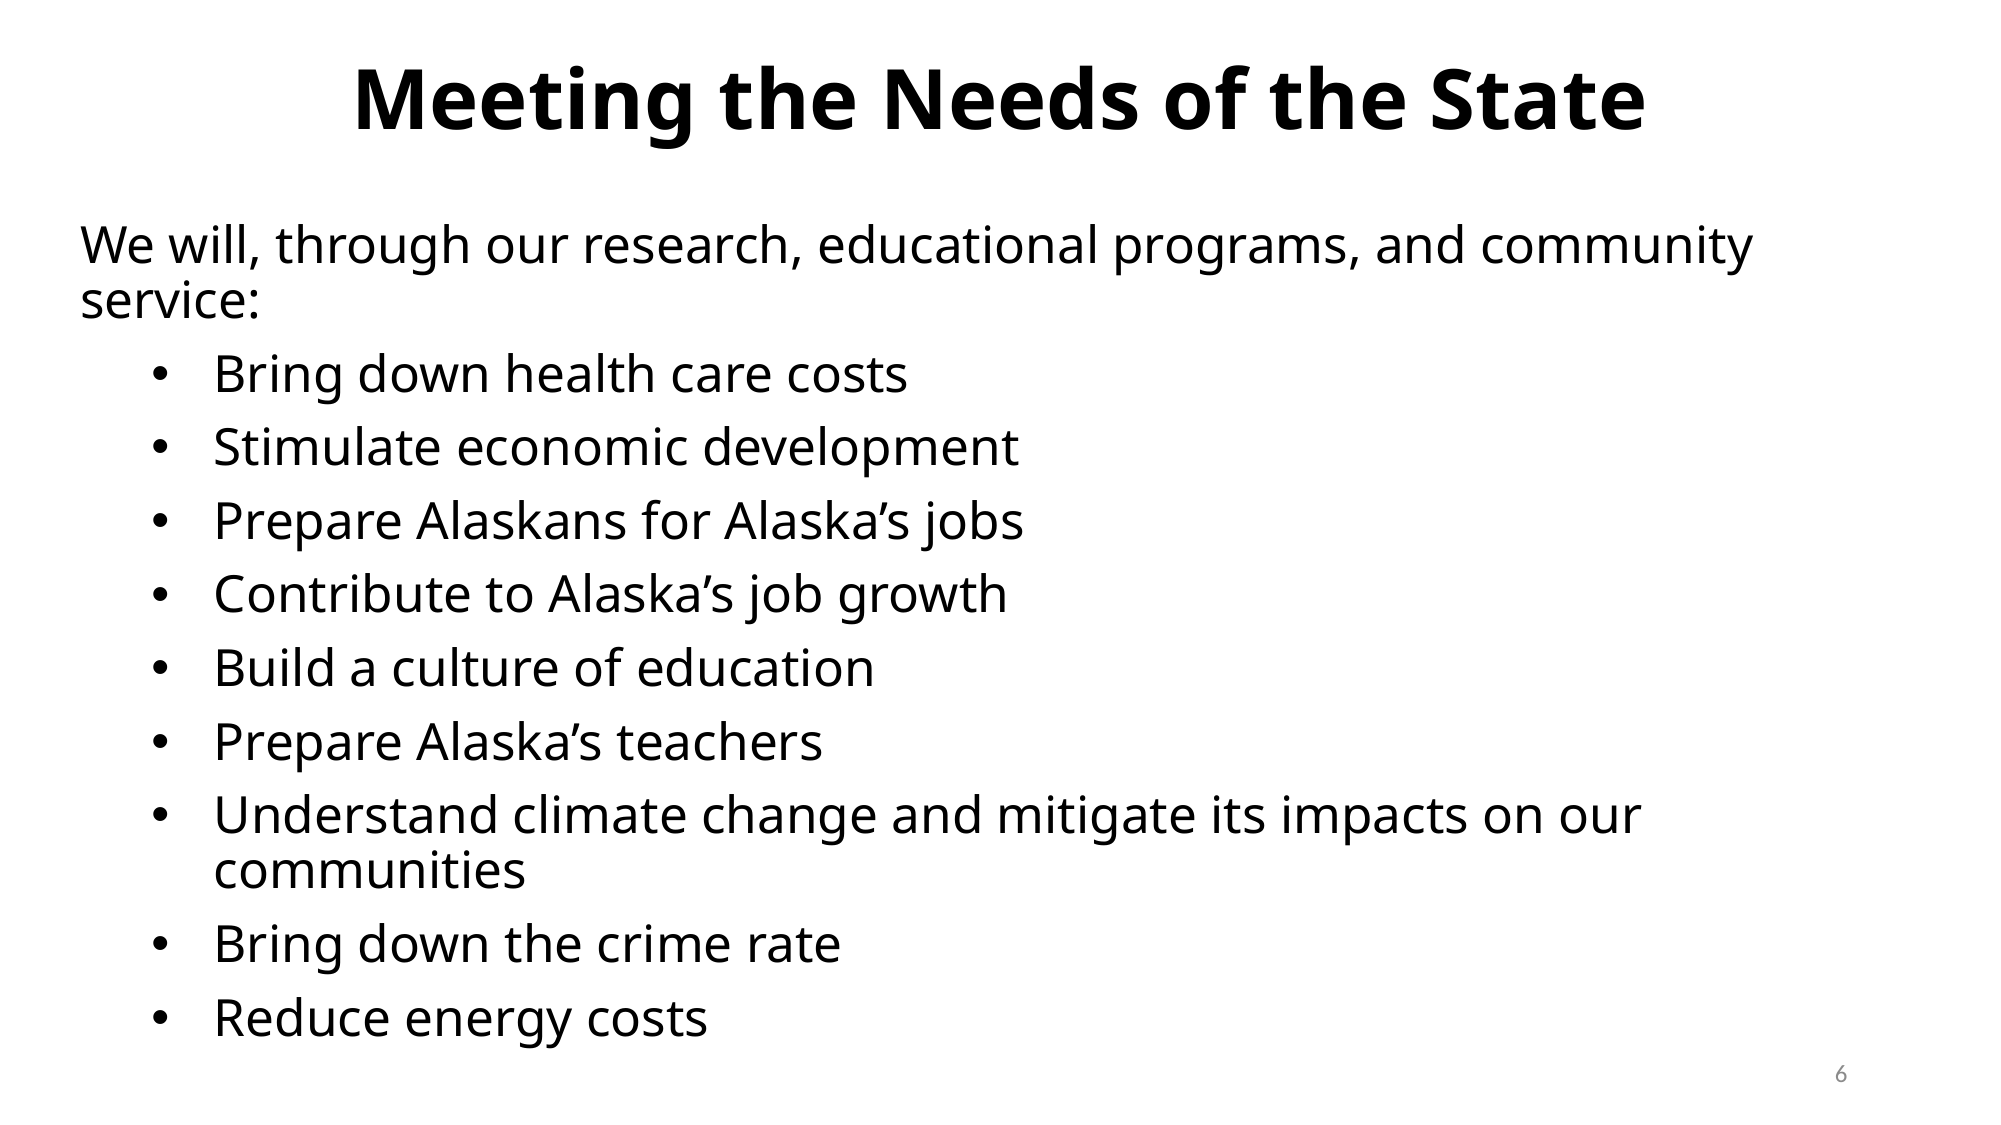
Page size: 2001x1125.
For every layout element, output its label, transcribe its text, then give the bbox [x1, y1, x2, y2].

slide_number 6 [1412, 1042, 1863, 1103]
title Meeting the Needs of the State [137, 34, 1863, 172]
list We will, through our research, educational programs, and community service: Bring down health care costs Stimulate economic development Prepare Alaskans for Alaska’s jobs Contribute to Alaska’s job growth Build a culture of education Prepare Alaska’s teachers Understand climate change and mitigate its impacts on our communities Bring down the crime rate Reduce energy costs [65, 211, 1900, 1061]
